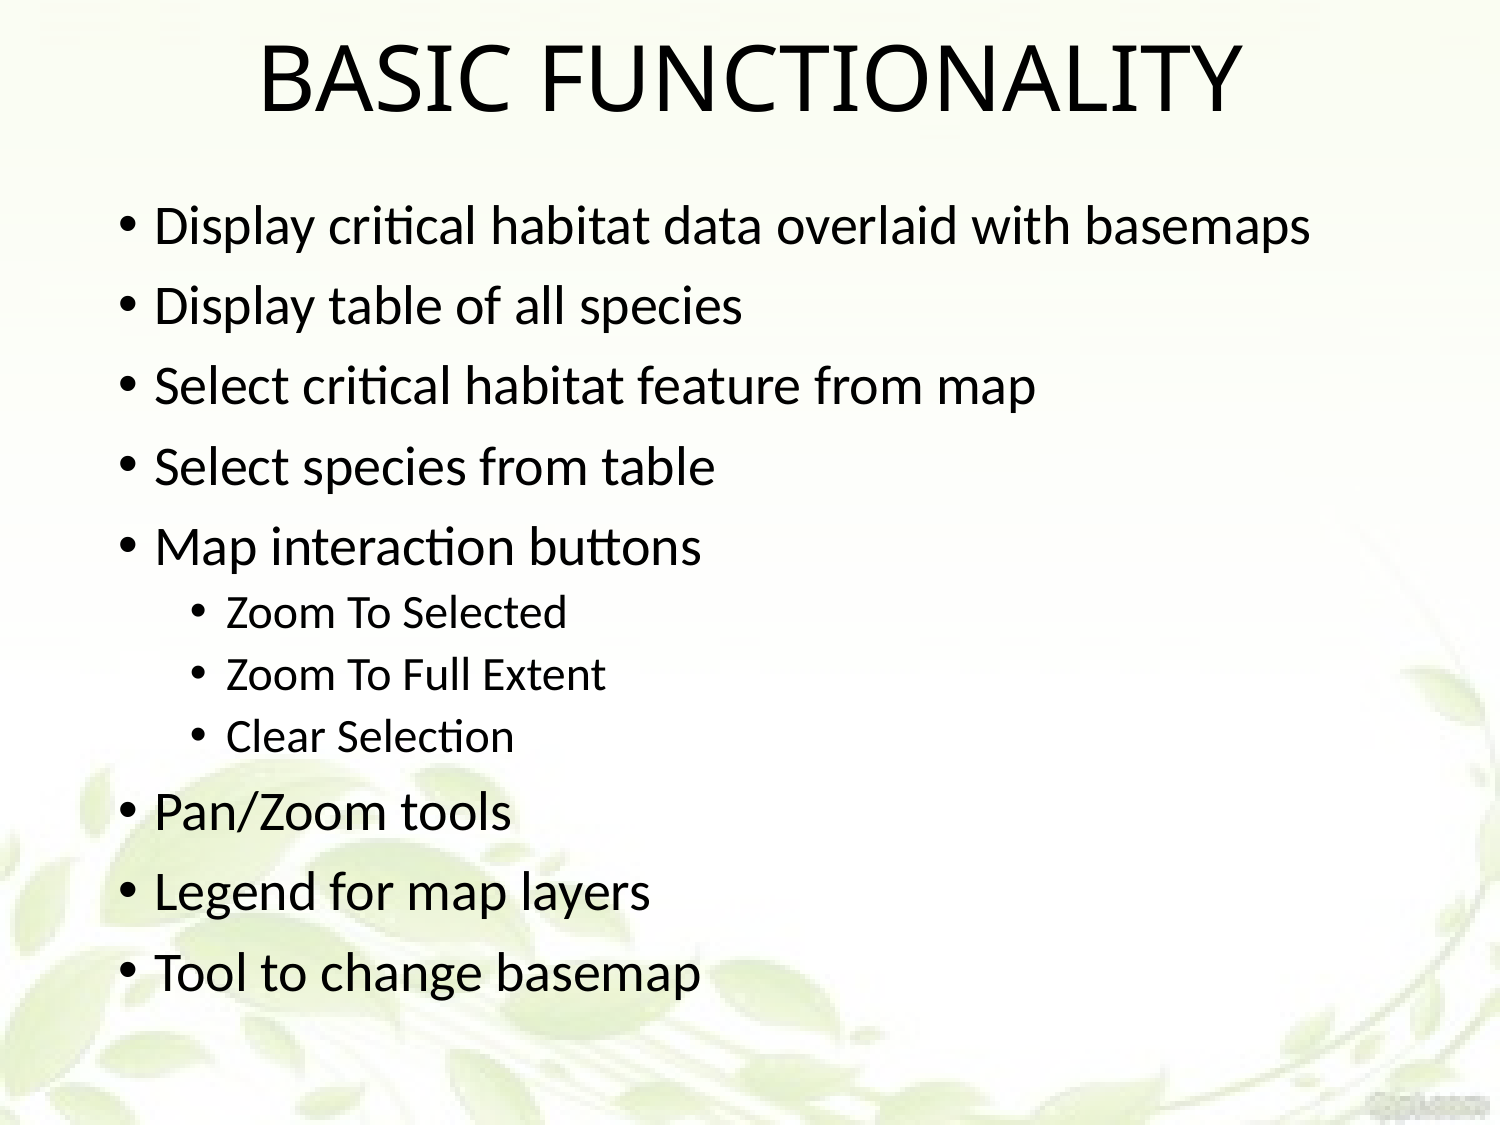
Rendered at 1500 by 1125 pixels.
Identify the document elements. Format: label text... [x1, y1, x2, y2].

title BASIC FUNCTIONALITY [103, 0, 1397, 164]
list Display critical habitat data overlaid with basemaps Display table of all species Select critical habitat feature from map Select species from table Map interaction buttons Zoom To Selected Zoom To Full Extent Clear Selection Pan/Zoom tools Legend for map layers Tool to change basemap [103, 188, 1397, 1014]
